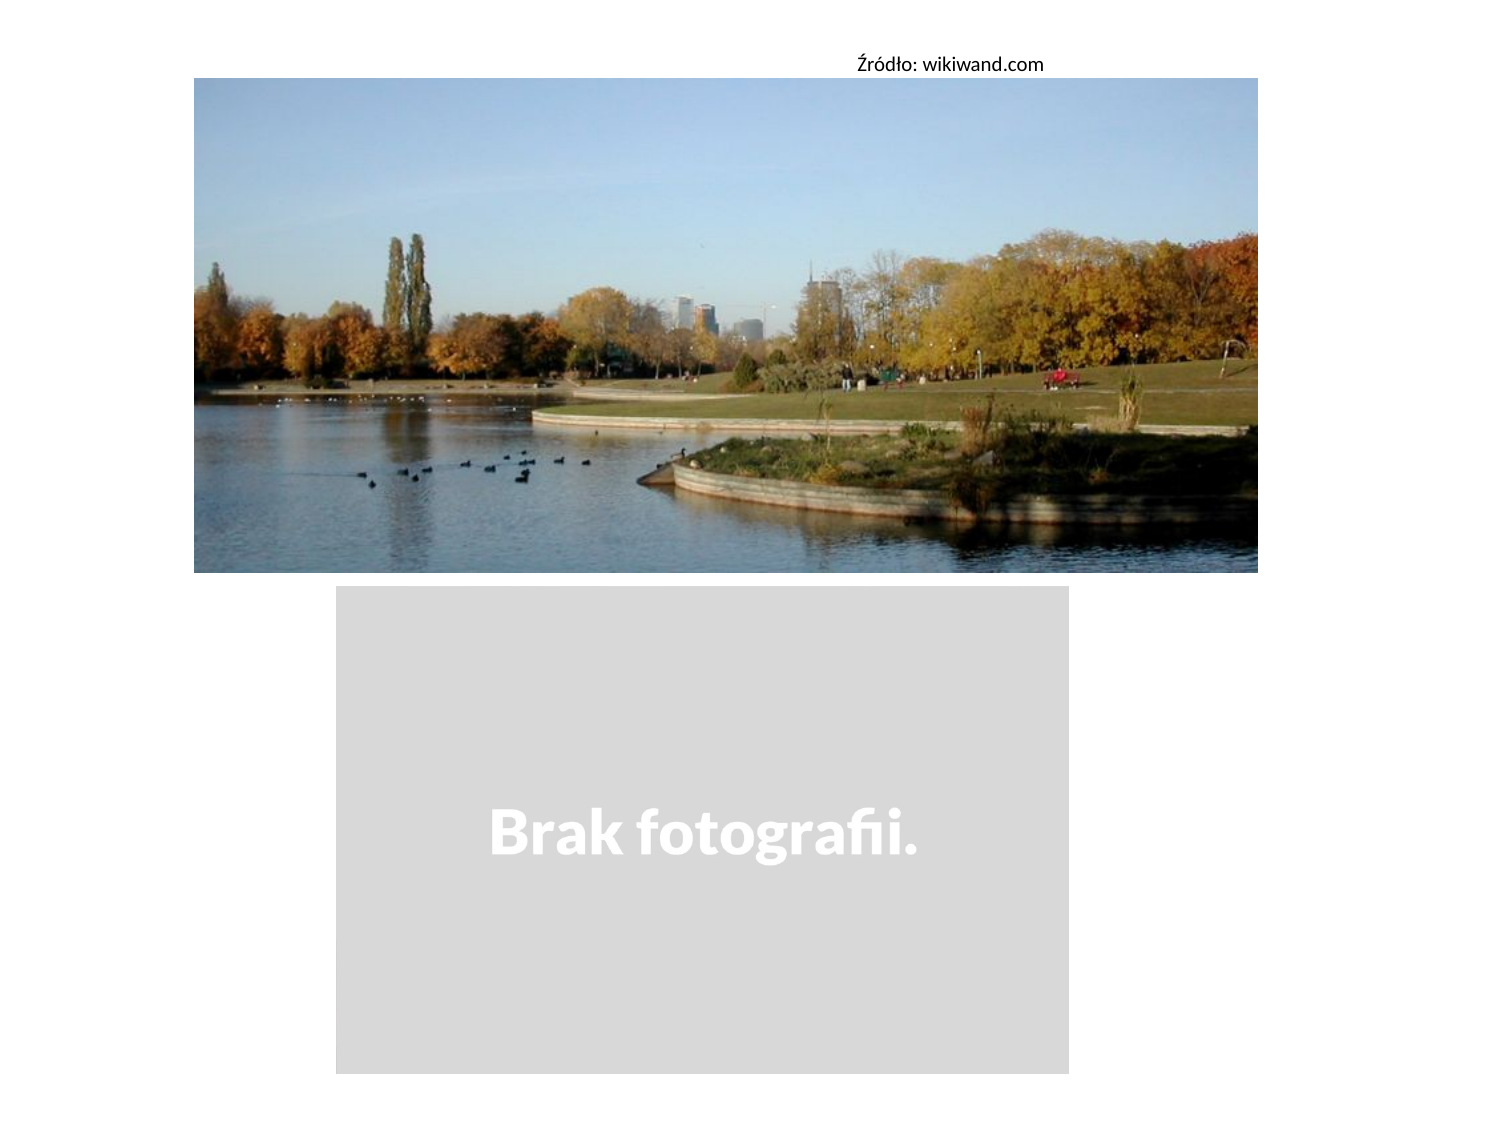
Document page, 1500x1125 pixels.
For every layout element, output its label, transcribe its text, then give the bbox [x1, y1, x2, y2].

text_box Źródło: wikiwand.com [643, 42, 1258, 77]
picture [194, 77, 1258, 573]
picture [336, 585, 1070, 1074]
